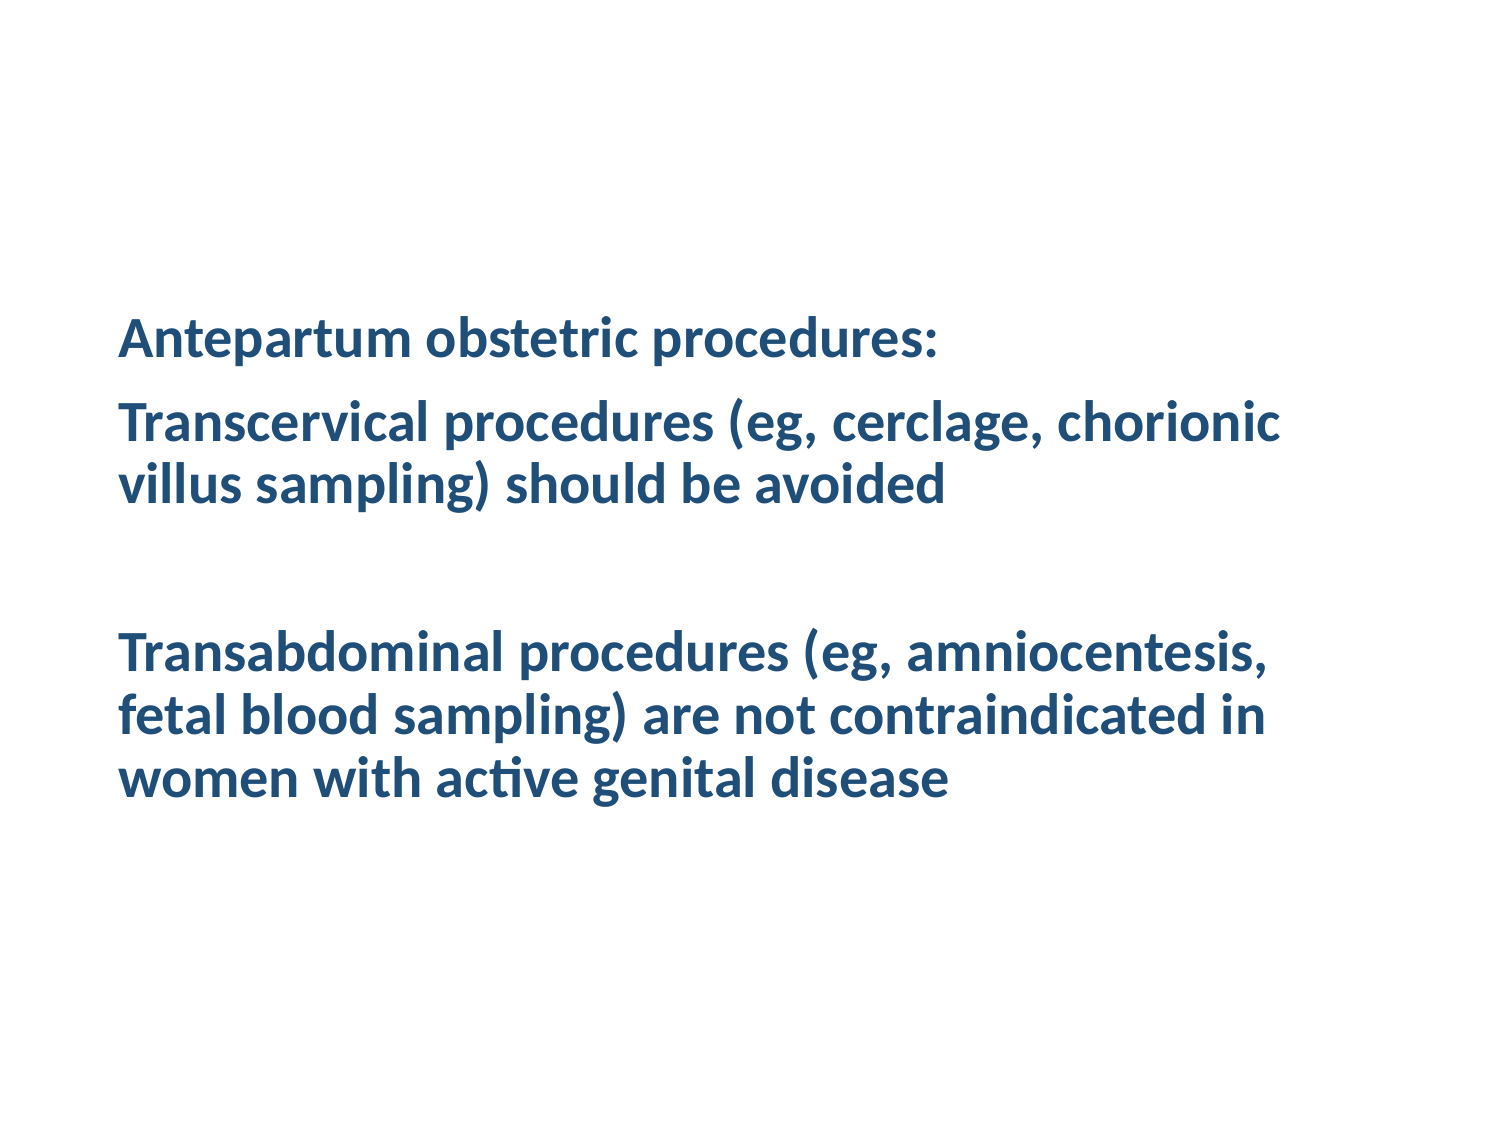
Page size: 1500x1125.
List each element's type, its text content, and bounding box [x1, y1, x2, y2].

list Antepartum obstetric procedures: Transcervical procedures (eg, cerclage, chorionic villus sampling) should be avoided Transabdominal procedures (eg, amniocentesis, fetal blood sampling) are not contraindicated in women with active genital disease [103, 299, 1397, 1014]
